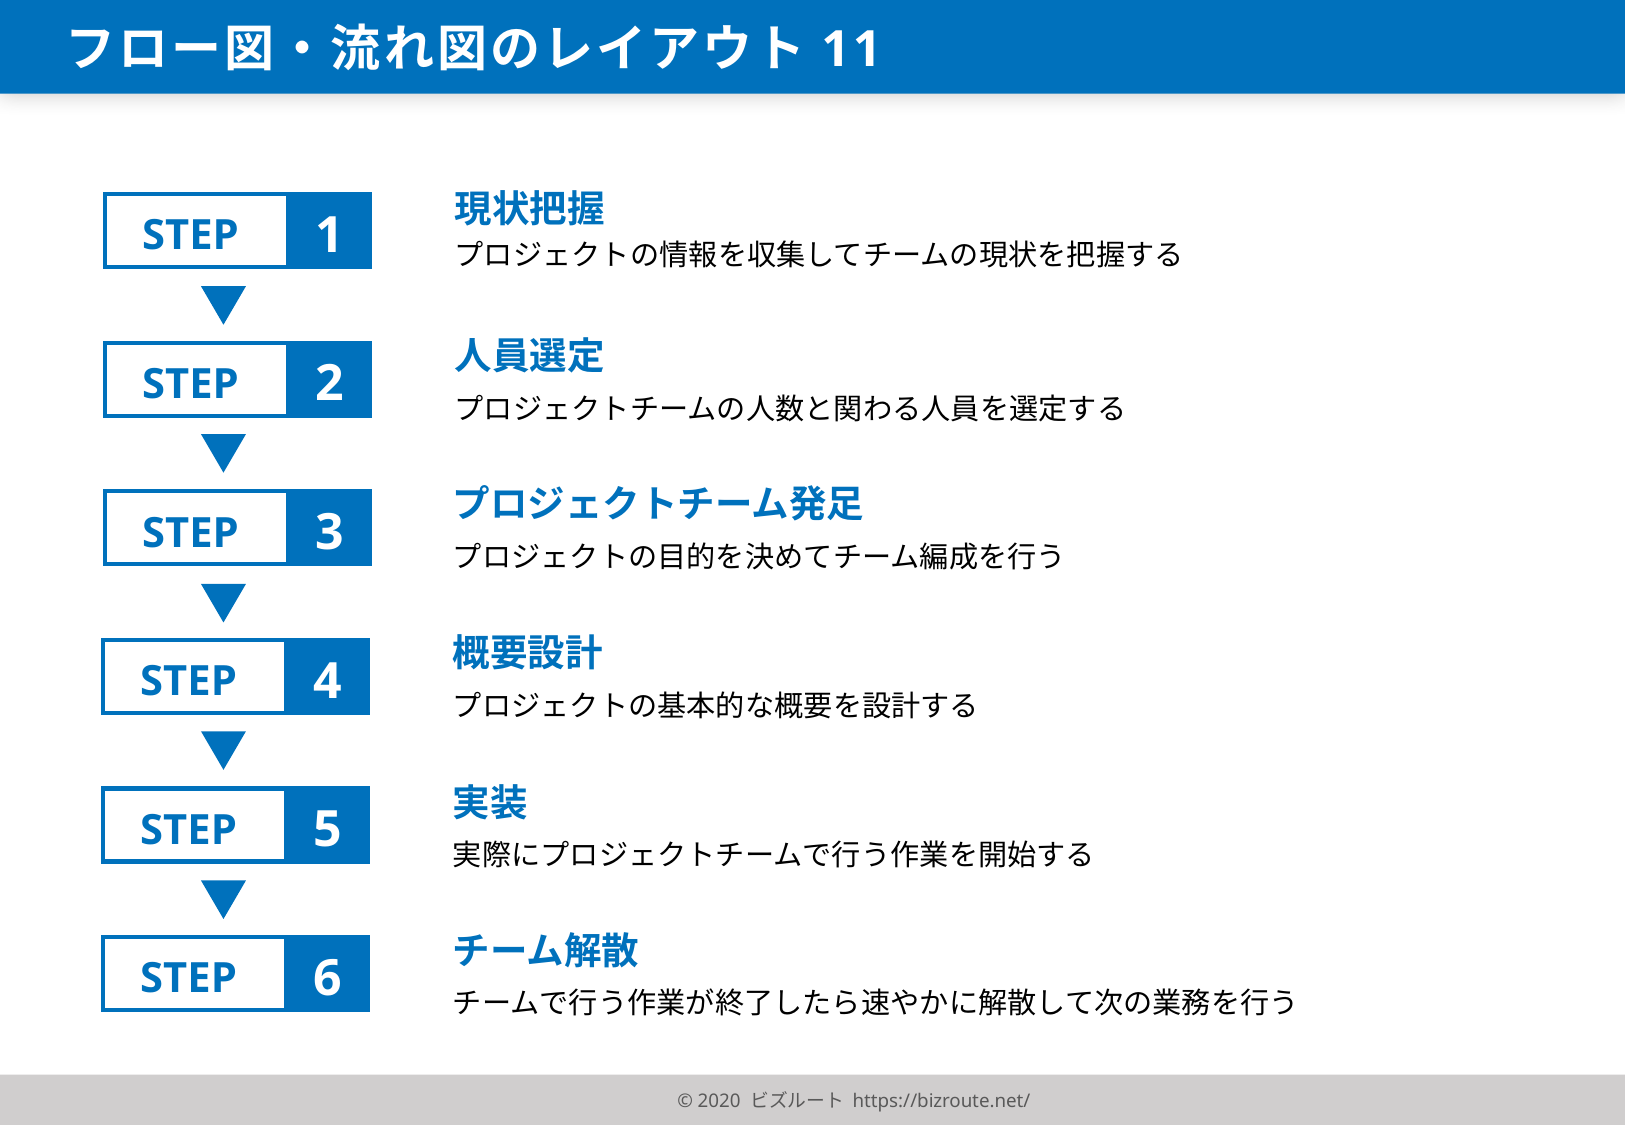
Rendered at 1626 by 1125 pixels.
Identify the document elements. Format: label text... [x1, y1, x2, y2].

text_box 人員選定 プロジェクトチームの人数と関わる人員を選定する [440, 325, 1329, 433]
text_box [0, 1074, 1625, 1125]
text_box チーム解散 チームで行う作業が終了したら速やかに解散して次の業務を行う [438, 919, 1551, 1027]
text_box 現状把握 プロジェクトの情報を収集してチームの現状を把握する [440, 177, 1329, 279]
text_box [104, 194, 370, 271]
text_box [104, 342, 370, 420]
text_box フロー図・流れ図のレイアウト11 [50, 9, 1409, 84]
text_box [200, 434, 246, 473]
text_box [102, 639, 368, 717]
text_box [104, 491, 370, 568]
text_box [200, 880, 246, 919]
text_box [0, 0, 1625, 94]
text_box 実装 実際にプロジェクトチームで行う作業を開始する [438, 771, 1327, 879]
text_box 概要設計 プロジェクトの基本的な概要を設計する [438, 622, 1327, 730]
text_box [102, 936, 368, 1014]
text_box © 2020 ビズルート https://bizroute.net/ [662, 1081, 1046, 1119]
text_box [102, 788, 368, 866]
text_box [200, 731, 246, 770]
text_box [200, 583, 246, 623]
text_box プロジェクトチーム発足 プロジェクトの目的を決めてチーム編成を行う [438, 472, 1327, 581]
text_box [200, 286, 246, 325]
